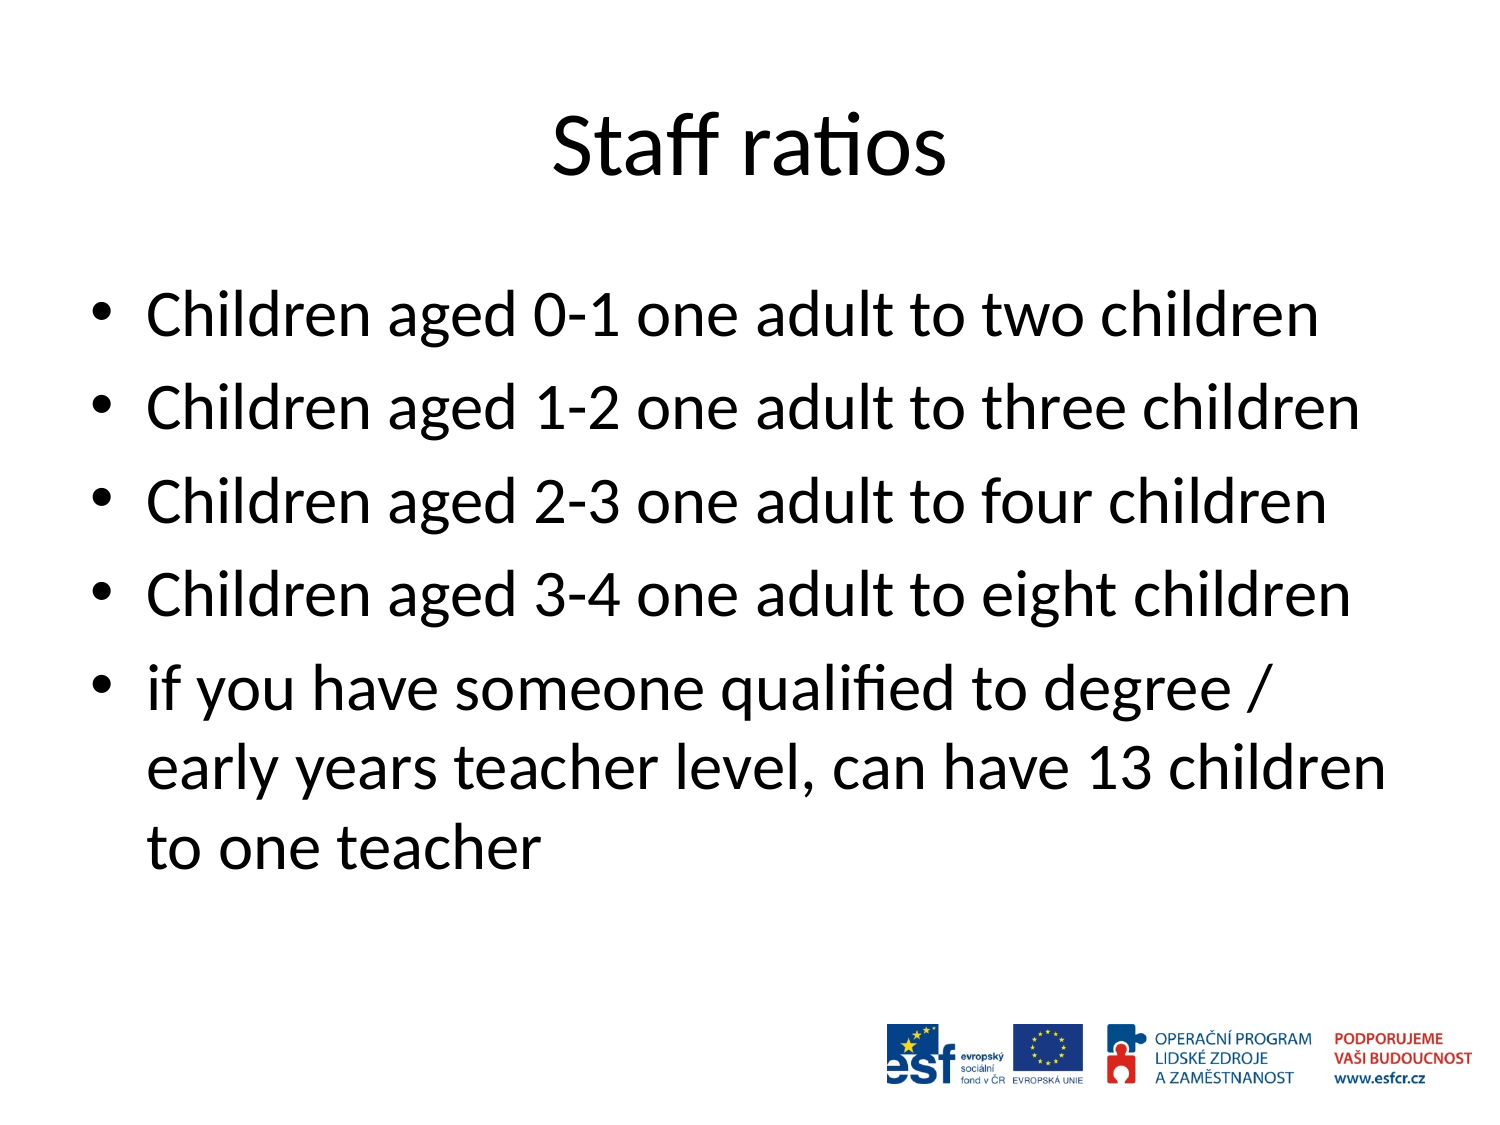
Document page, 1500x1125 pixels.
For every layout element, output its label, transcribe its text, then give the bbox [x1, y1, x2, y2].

title Staff ratios [75, 45, 1425, 233]
picture [887, 1024, 1472, 1085]
list Children aged 0-1 one adult to two children Children aged 1-2 one adult to three children Children aged 2-3 one adult to four children Children aged 3-4 one adult to eight children if you have someone qualified to degree / early years teacher level, can have 13 children to one teacher [75, 262, 1425, 1005]
